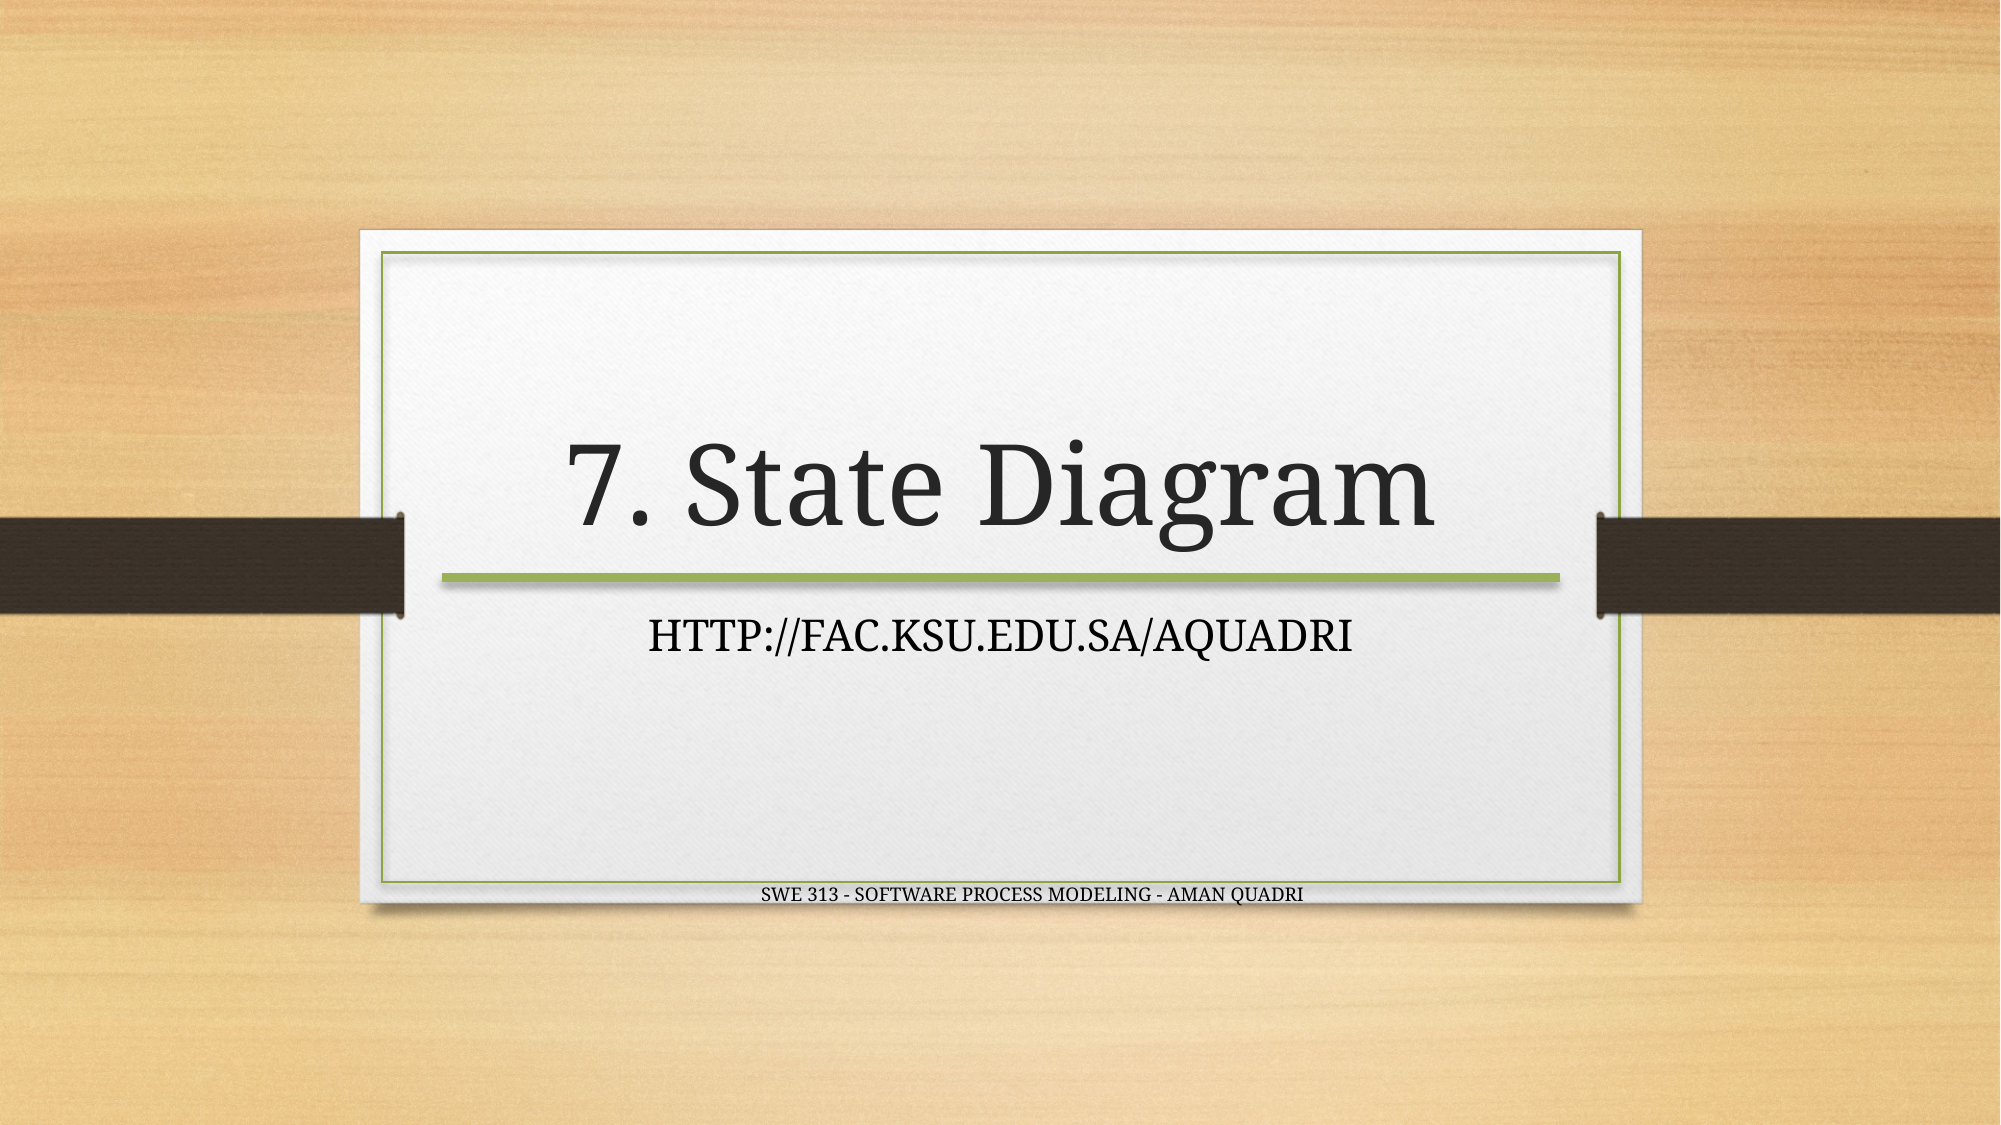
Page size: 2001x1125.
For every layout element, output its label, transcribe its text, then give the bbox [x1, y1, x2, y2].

title 7. State Diagram [441, 306, 1560, 556]
subtitle HTTP://FAC.KSU.EDU.SA/AQUADRI [441, 600, 1560, 817]
picture [0, 0, 2001, 1125]
footer SWE 313 - SOFTWARE PROCESS MODELING - AMAN QUADRI [745, 870, 1602, 917]
